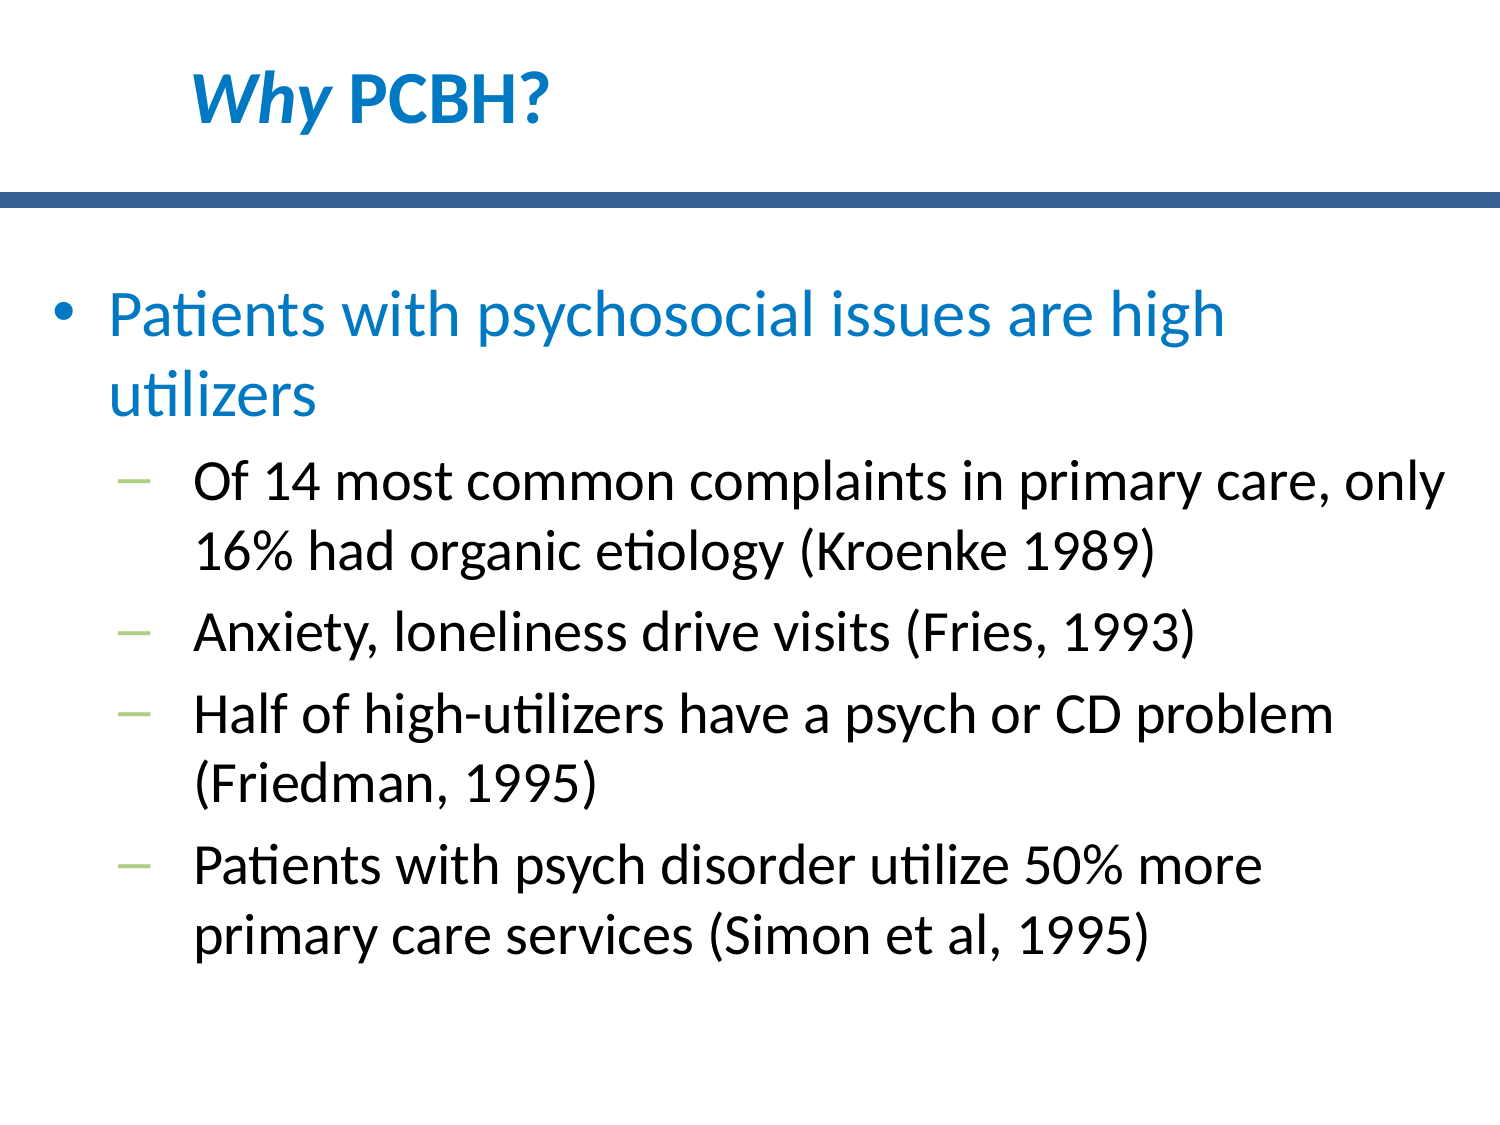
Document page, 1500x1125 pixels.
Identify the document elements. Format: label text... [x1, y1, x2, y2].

list Patients with psychosocial issues are high utilizers Of 14 most common complaints in primary care, only 16% had organic etiology (Kroenke 1989) Anxiety, loneliness drive visits (Fries, 1993) Half of high-utilizers have a psych or CD problem (Friedman, 1995) Patients with psych disorder utilize 50% more primary care services (Simon et al, 1995) [37, 262, 1463, 1013]
title Why PCBH? [174, 0, 1325, 188]
